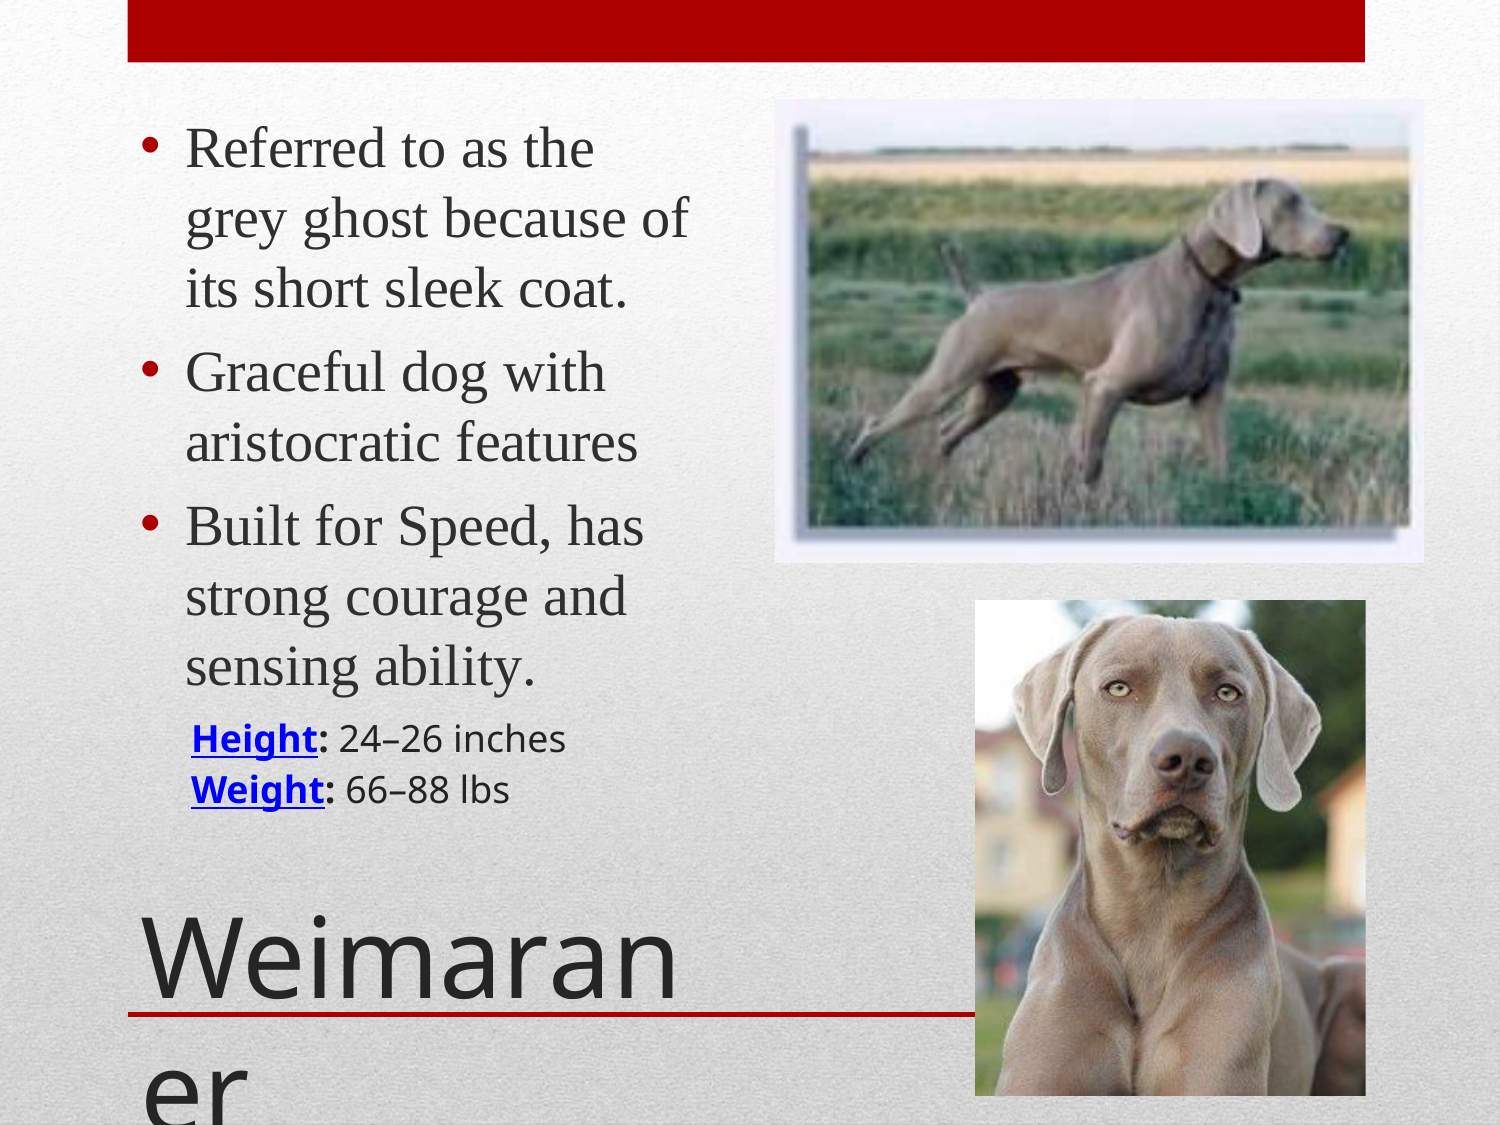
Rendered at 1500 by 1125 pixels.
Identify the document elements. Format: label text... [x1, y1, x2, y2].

picture [0, 0, 1500, 1125]
text_box Referred to as the grey ghost because of its short sleek coat. Graceful dog with aristocratic features Built for Speed, has strong courage and sensing ability. [137, 109, 694, 698]
text_box [975, 600, 1366, 1096]
text_box Height: 24–26 inches Weight: 66–88 lbs [176, 707, 927, 825]
text_box Weimaraner [137, 886, 720, 1125]
text_box [127, 0, 1365, 63]
text_box [774, 99, 1425, 563]
